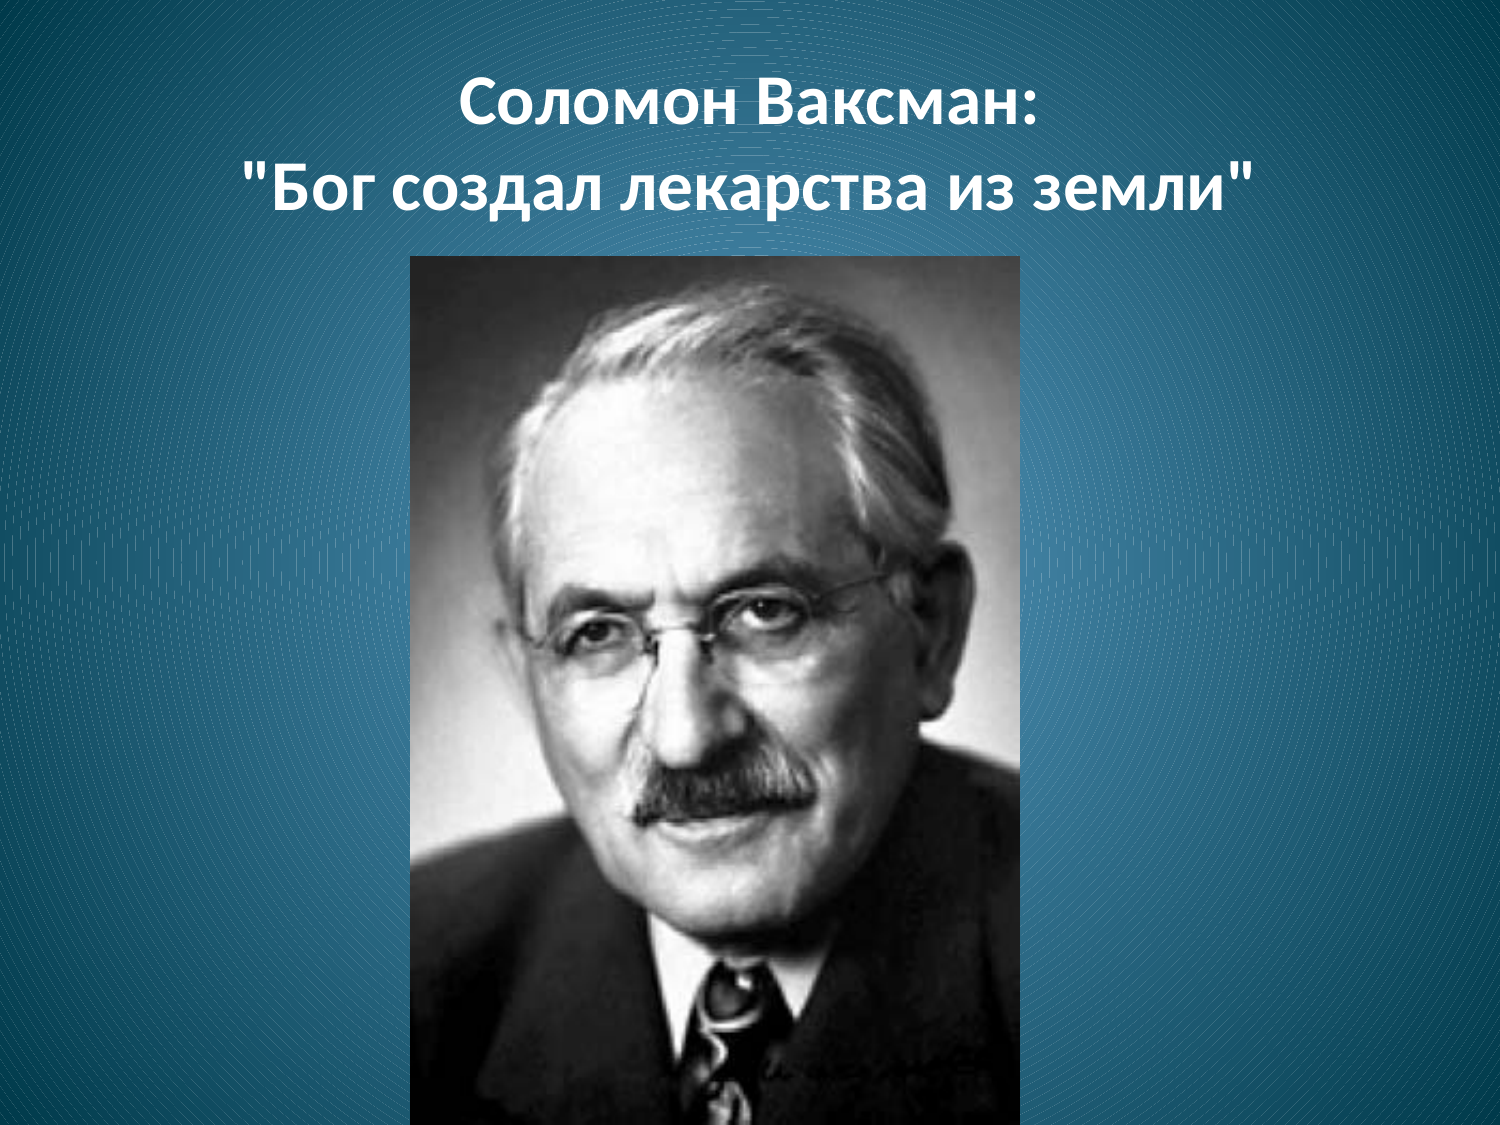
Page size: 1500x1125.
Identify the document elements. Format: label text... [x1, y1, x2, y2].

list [409, 256, 1020, 1125]
title Соломон Ваксман: "Бог создал лекарства из земли" [74, 44, 1426, 233]
